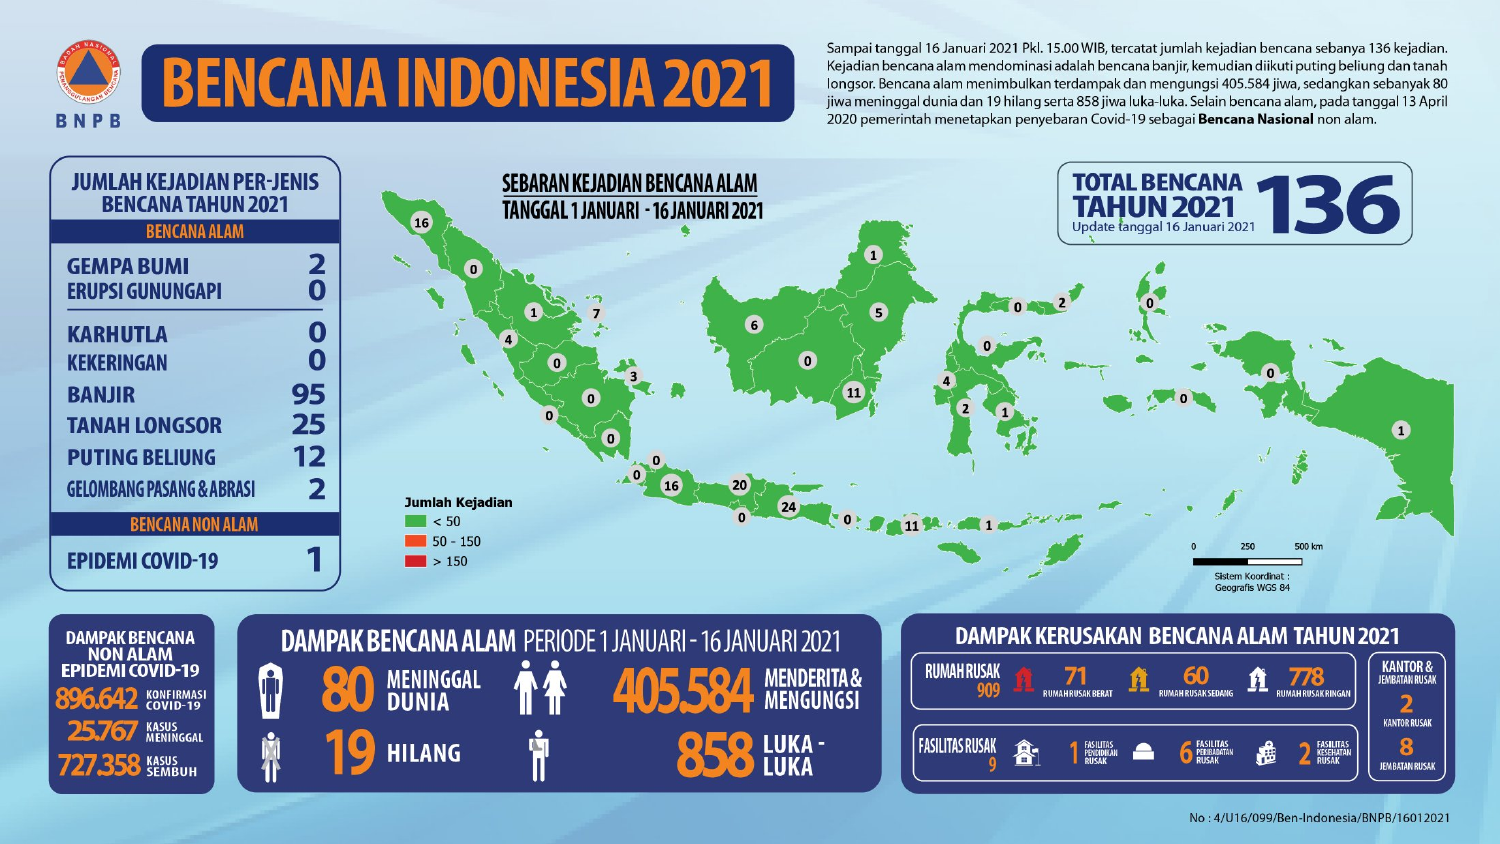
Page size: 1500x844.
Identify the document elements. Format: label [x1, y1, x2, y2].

list [0, 0, 1500, 844]
